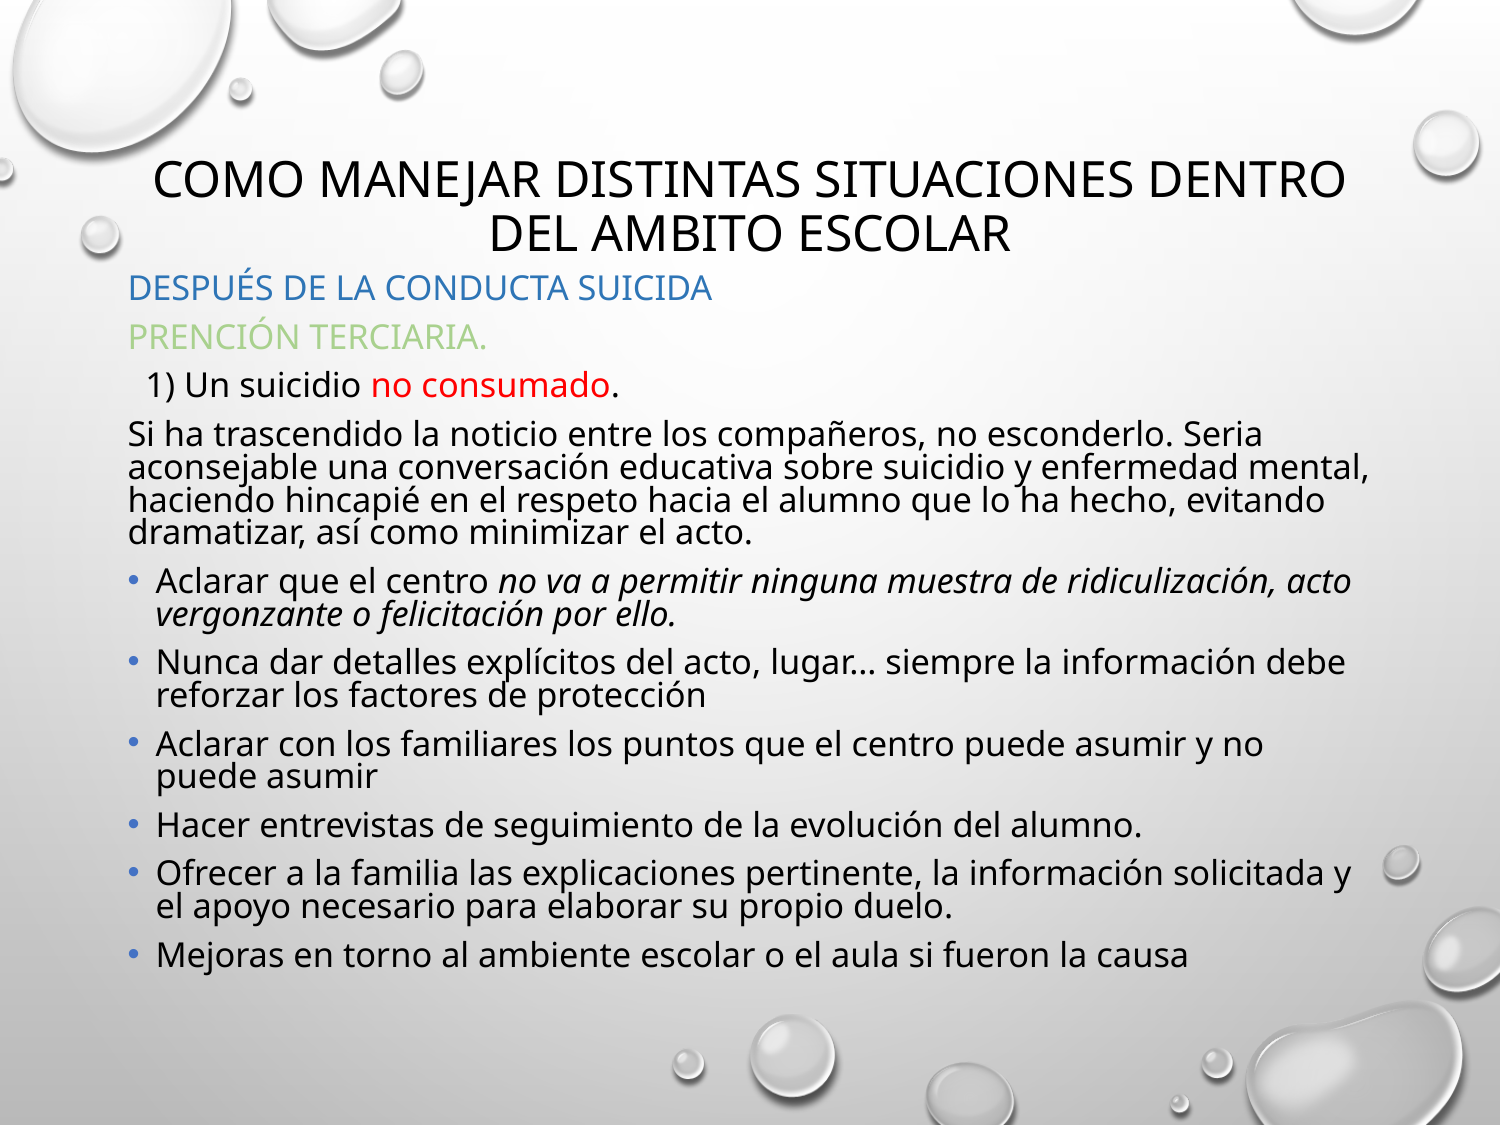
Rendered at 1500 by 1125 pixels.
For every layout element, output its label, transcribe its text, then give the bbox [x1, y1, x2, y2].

title COMO MANEJAR DISTINTAS SITUACIONES DENTRO DEL AMBITO ESCOLAR [112, 101, 1388, 267]
list DESPUÉS DE LA CONDUCTA SUICIDA PRENCIÓN TERCIARIA. 1) Un suicidio no consumado. Si ha trascendido la noticio entre los compañeros, no esconderlo. Seria aconsejable una conversación educativa sobre suicidio y enfermedad mental, haciendo hincapié en el respeto hacia el alumno que lo ha hecho, evitando dramatizar, así como minimizar el acto. Aclarar que el centro no va a permitir ninguna muestra de ridiculización, acto vergonzante o felicitación por ello. Nunca dar detalles explícitos del acto, lugar… siempre la información debe reforzar los factores de protección Aclarar con los familiares los puntos que el centro puede asumir y no puede asumir Hacer entrevistas de seguimiento de la evolución del alumno. Ofrecer a la familia las explicaciones pertinente, la información solicitada y el apoyo necesario para elaborar su propio duelo. Mejoras en torno al ambiente escolar o el aula si fueron la causa [112, 267, 1388, 1012]
picture [0, 0, 1500, 1125]
